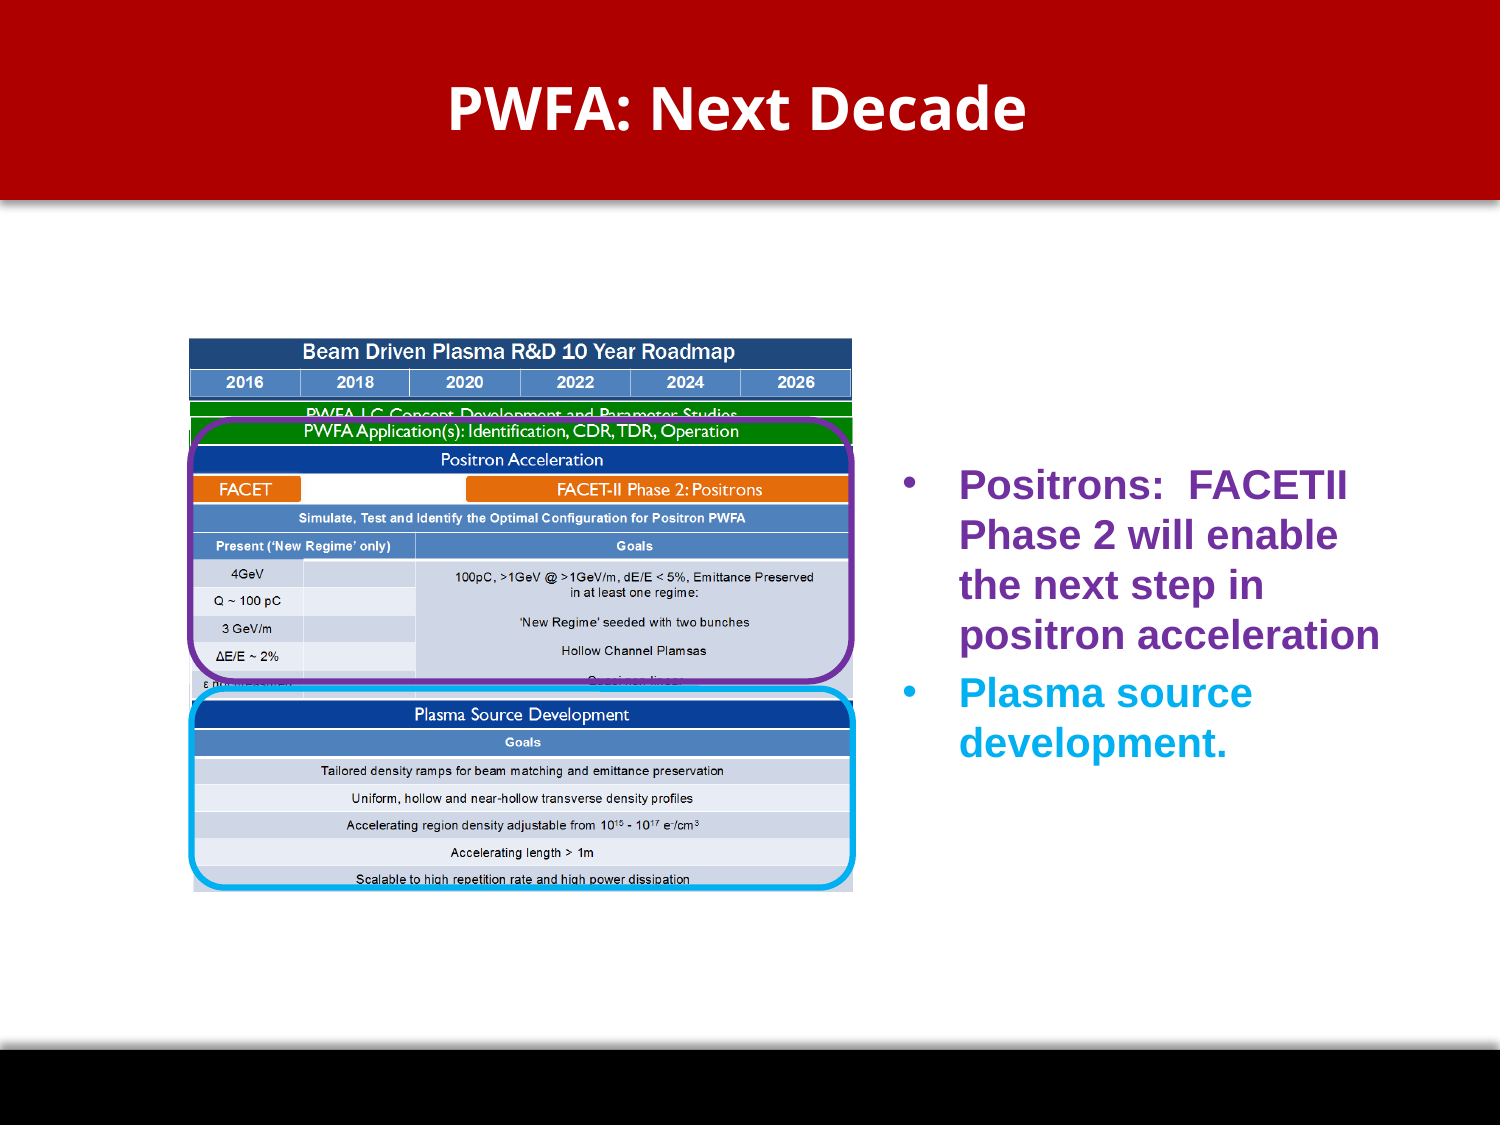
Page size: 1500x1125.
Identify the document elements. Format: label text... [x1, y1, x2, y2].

picture [190, 869, 853, 892]
text_box Positrons: FACETII Phase 2 will enable the next step in positron acceleration Plasma source development. [887, 449, 1425, 892]
title PWFA: Next Decade [118, 62, 1357, 150]
picture [195, 692, 849, 884]
picture [188, 337, 853, 713]
